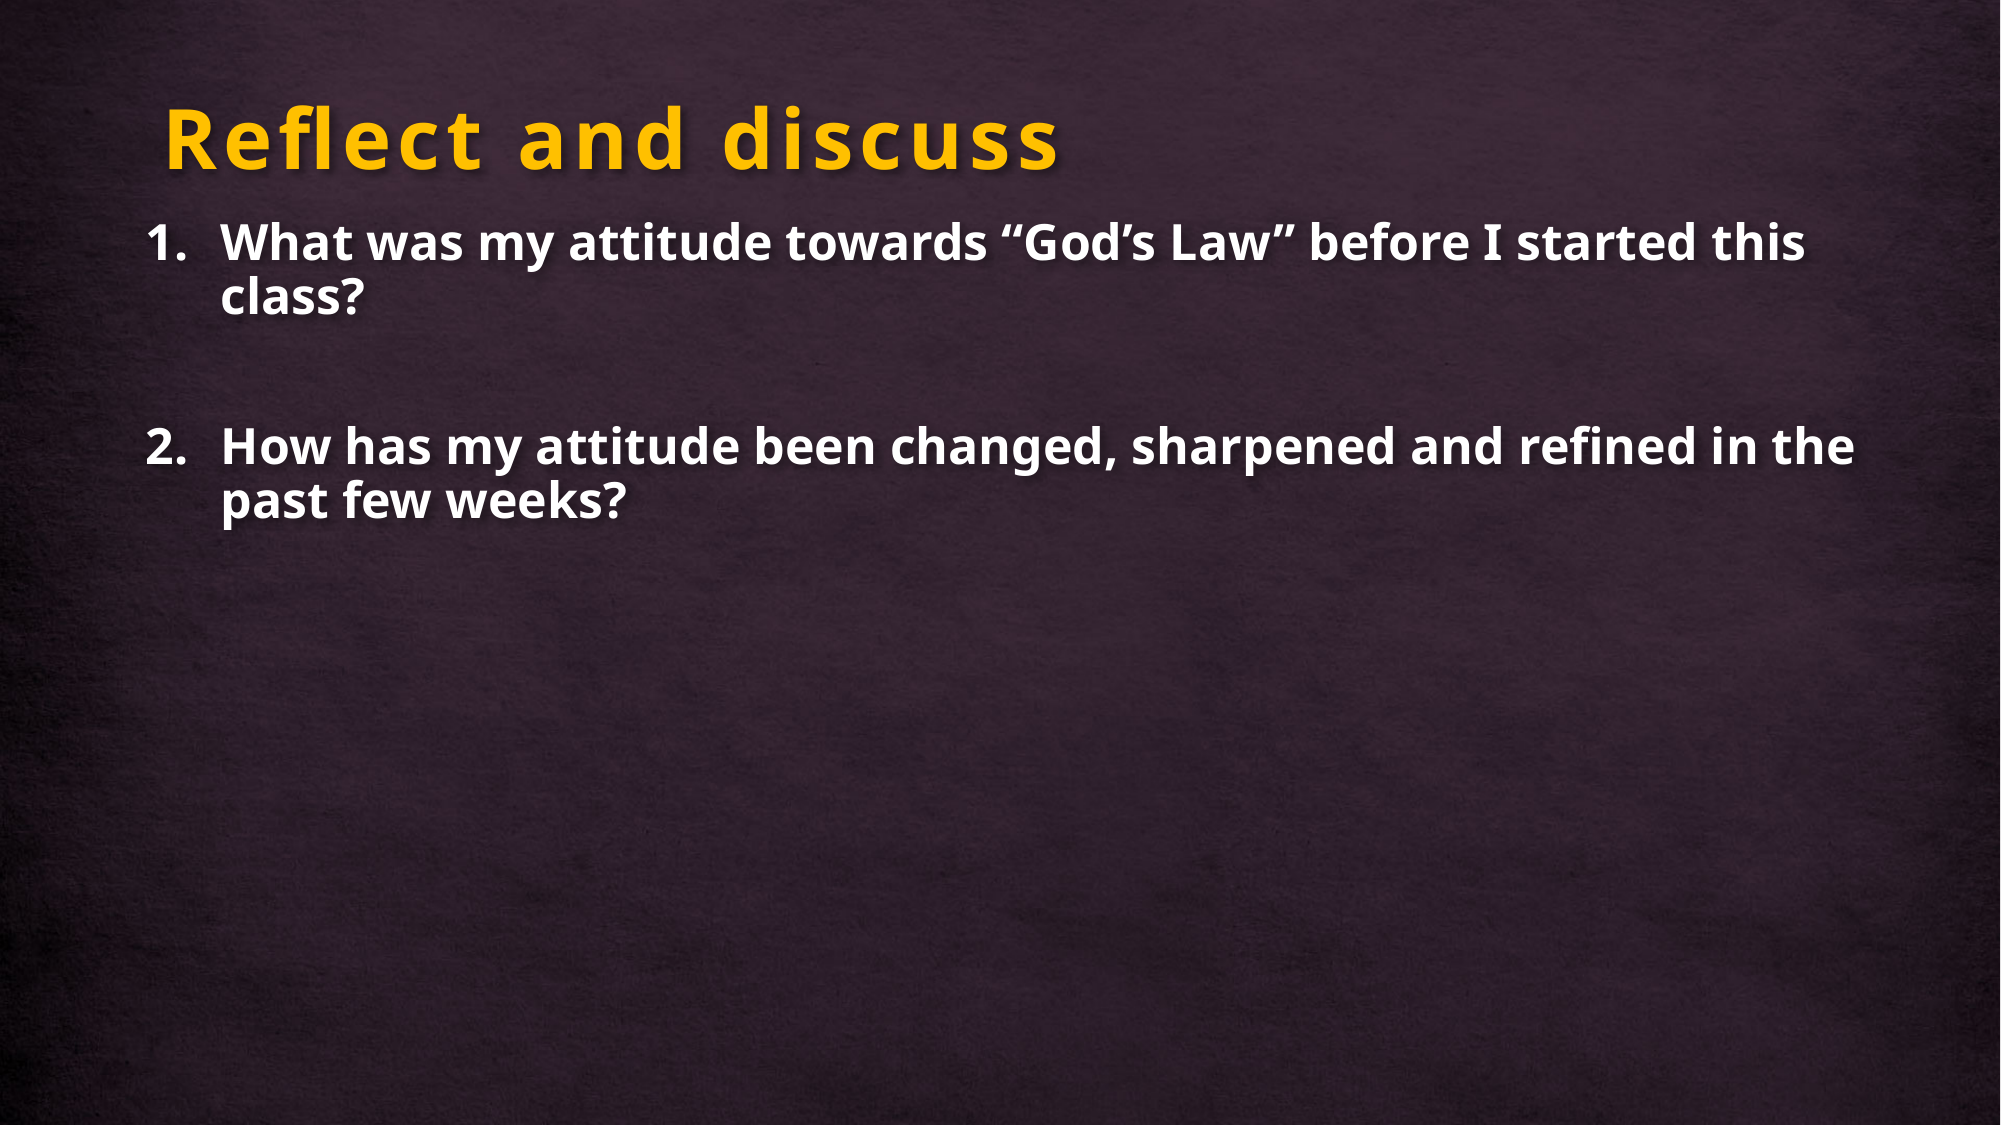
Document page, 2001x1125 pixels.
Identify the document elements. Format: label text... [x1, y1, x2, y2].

picture [0, 0, 2001, 1125]
subtitle What was my attitude towards “God’s Law” before I started this class? How has my attitude been changed, sharpened and refined in the past few weeks? [130, 209, 1913, 1056]
title Reflect and discuss [146, 46, 1884, 196]
